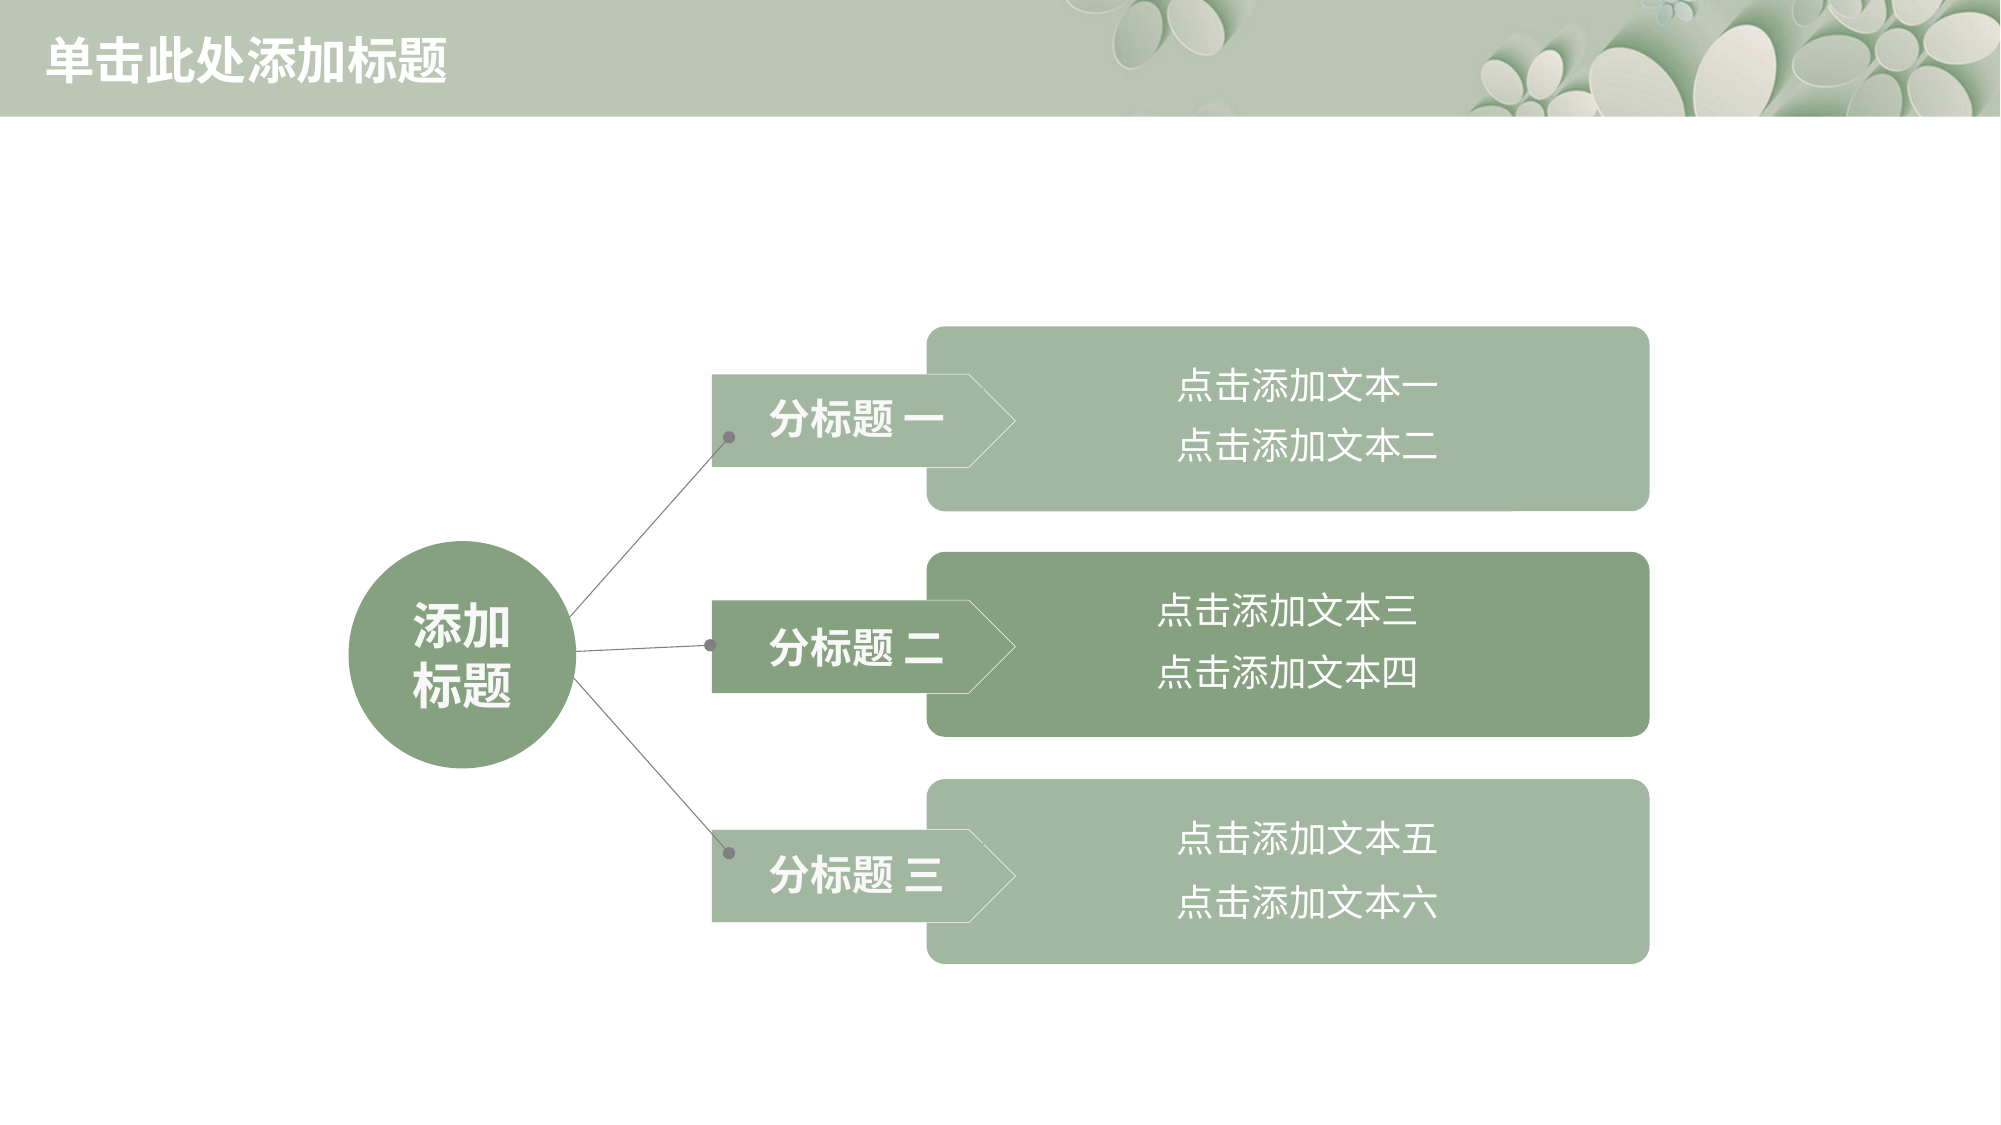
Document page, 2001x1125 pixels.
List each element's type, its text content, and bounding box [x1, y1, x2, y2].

text_box [577, 639, 711, 652]
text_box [926, 551, 1650, 737]
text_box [711, 374, 1016, 468]
text_box 添加 标题 [348, 541, 577, 769]
title 单击此处添加标题 [29, 27, 1755, 99]
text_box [926, 779, 1650, 965]
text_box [926, 326, 1650, 512]
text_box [711, 829, 1016, 923]
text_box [711, 600, 1016, 694]
picture [0, 0, 2001, 1125]
